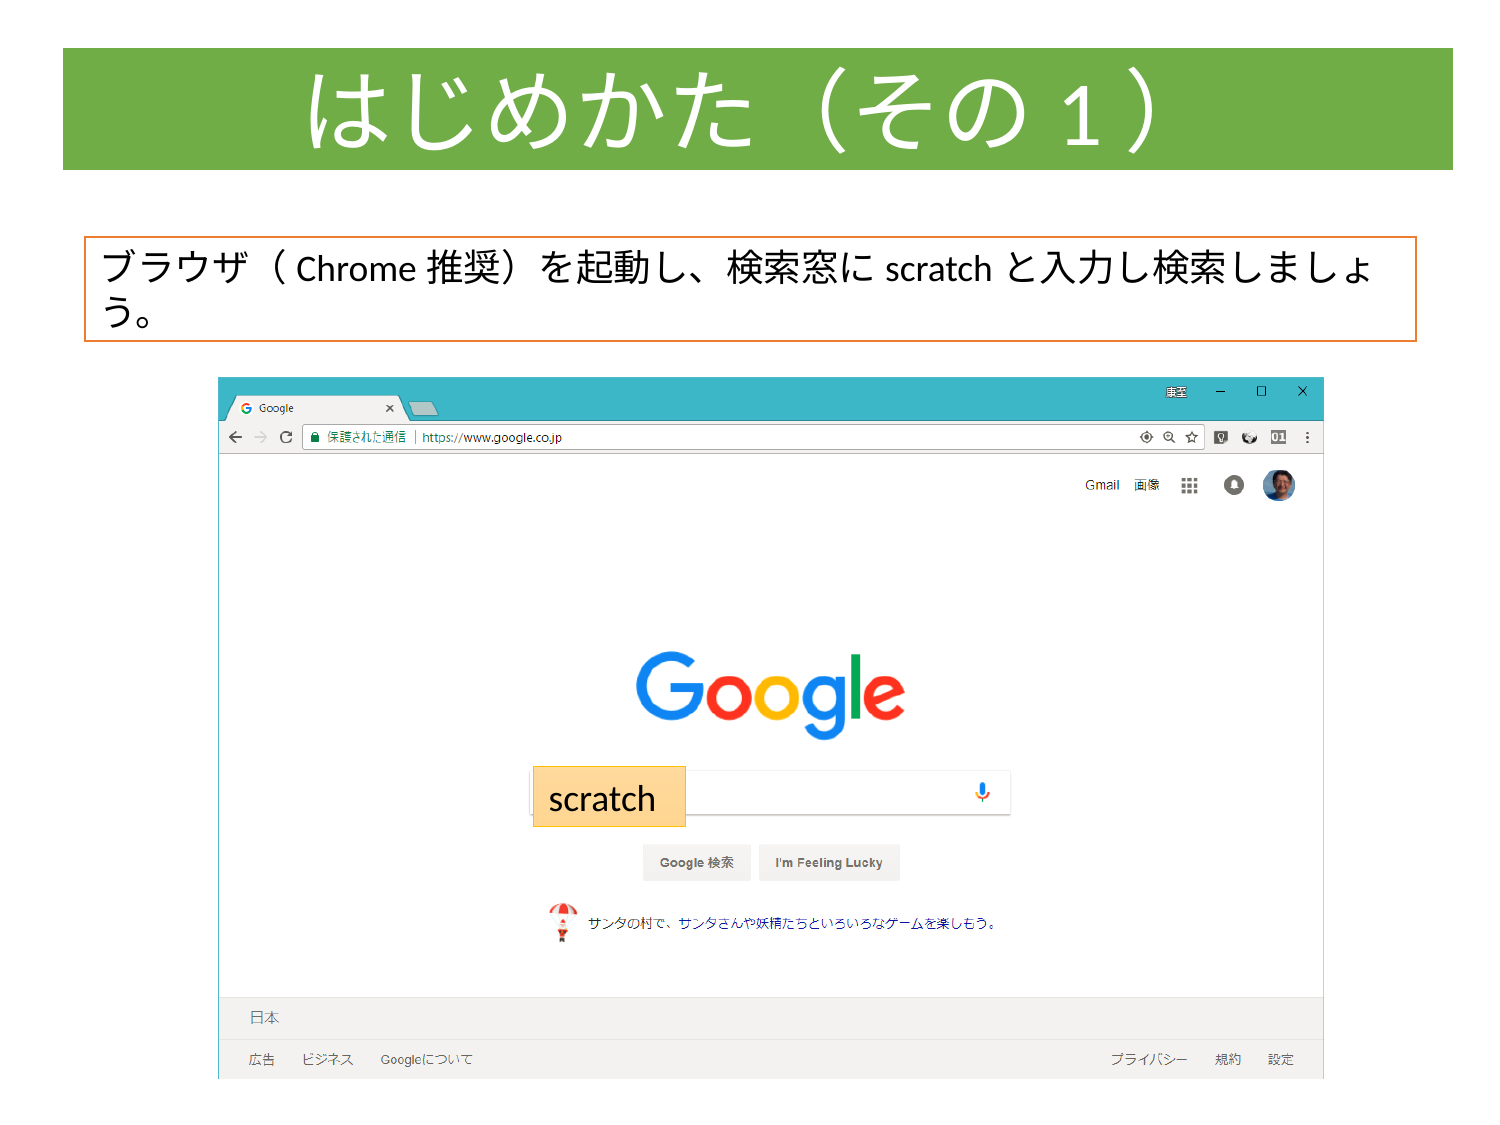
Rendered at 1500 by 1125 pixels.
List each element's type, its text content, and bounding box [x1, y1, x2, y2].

picture [218, 377, 1324, 1079]
text_box はじめかた（その1） [60, 45, 1456, 173]
text_box ブラウザ（Chrome推奨）を起動し、検索窓にscratchと入力し検索しましょう。 [84, 236, 1417, 342]
